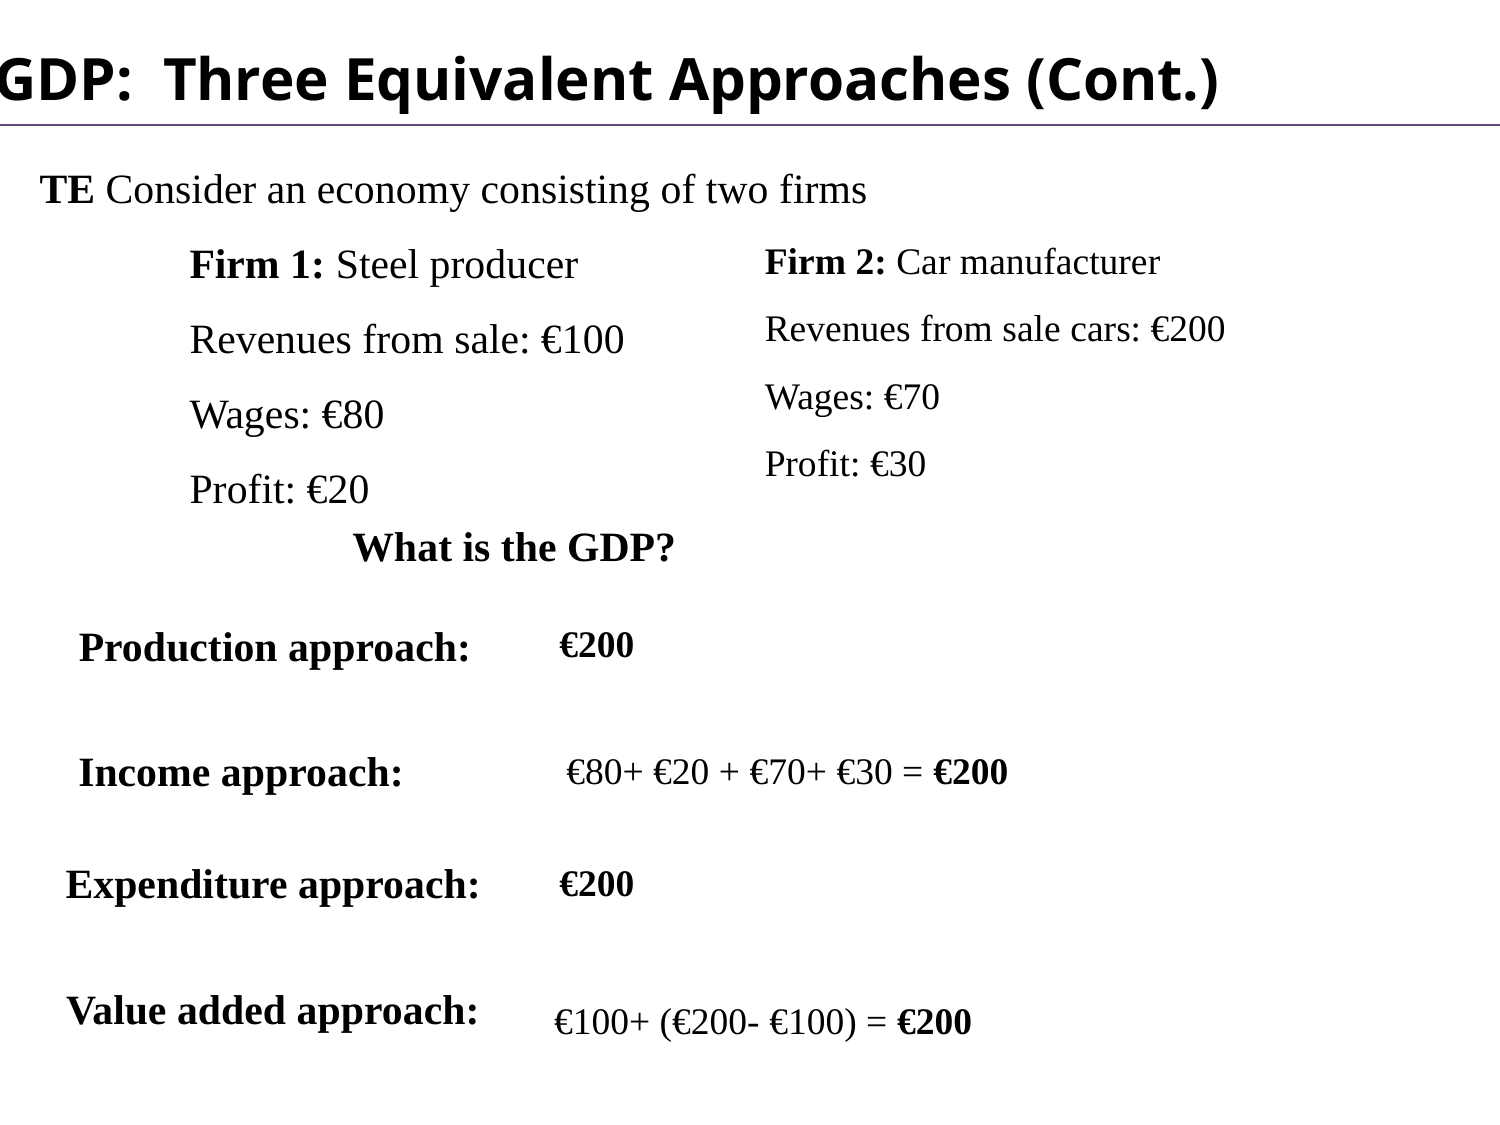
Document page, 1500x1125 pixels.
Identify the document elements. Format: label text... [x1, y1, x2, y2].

text_box Expenditure approach: [50, 849, 507, 915]
text_box €100+ (€200- €100) = €200 [539, 989, 988, 1050]
text_box TE Consider an economy consisting of two firms Firm 1: Steel producer Revenues from sale: €100 Wages: €80 Profit: €20 [24, 154, 1388, 620]
text_box Firm 2: Car manufacturer Revenues from sale cars: €200 Wages: €70 Profit: €30 [749, 206, 1500, 492]
text_box GDP: Three Equivalent Approaches (Cont.) [0, 0, 1234, 120]
text_box €200 [544, 612, 650, 673]
text_box What is the GDP? [337, 512, 1088, 578]
text_box €80+ €20 + €70+ €30 = €200 [551, 739, 1024, 800]
text_box Income approach: [63, 737, 430, 803]
text_box €200 [544, 851, 650, 912]
text_box Production approach: [63, 612, 487, 678]
text_box Value added approach: [51, 975, 506, 1040]
